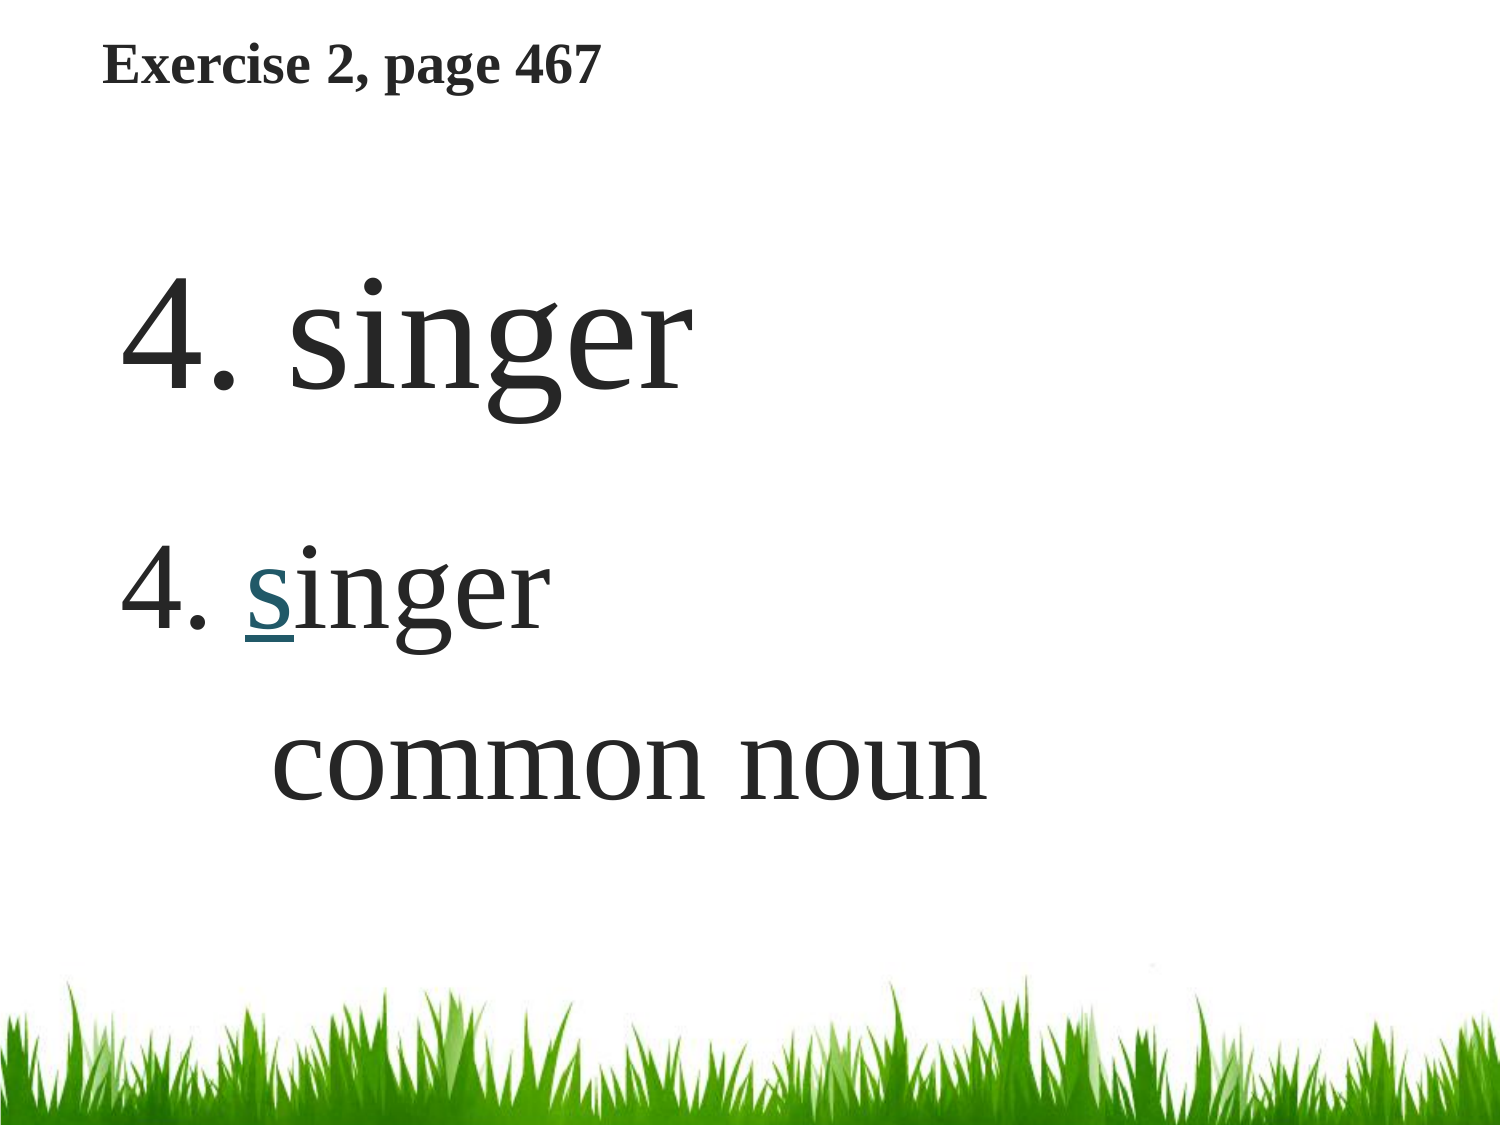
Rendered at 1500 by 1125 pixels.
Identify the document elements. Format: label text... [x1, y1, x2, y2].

picture [0, 962, 1500, 1125]
title Exercise 2, page 467 [87, 3, 1466, 116]
text_box 4. singer common noun [105, 474, 1417, 881]
text_box 4. singer [105, 186, 1417, 474]
